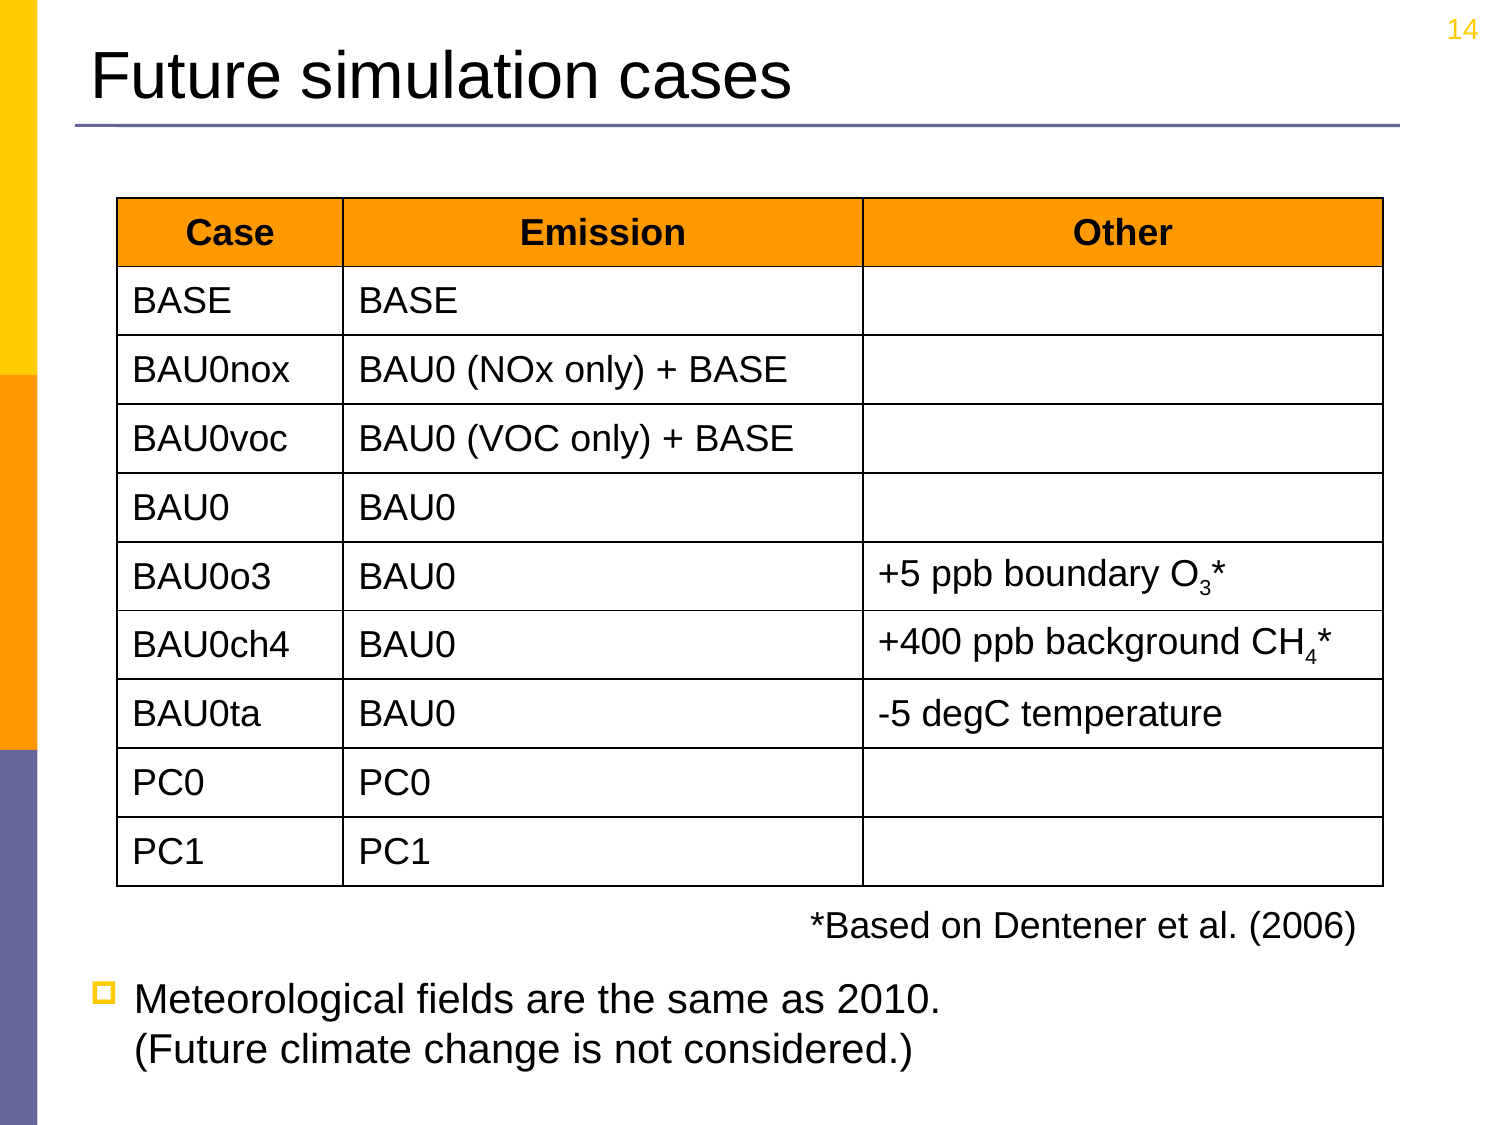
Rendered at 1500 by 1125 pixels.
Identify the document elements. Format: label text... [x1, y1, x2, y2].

title Future simulation cases [75, 19, 1425, 120]
table_cell [864, 405, 1382, 472]
table_cell BAU0 (VOC only) + BASE [344, 405, 862, 472]
table_cell BAU0o3 [118, 543, 342, 610]
table_cell BAU0 [118, 474, 342, 541]
table_header Other [864, 199, 1382, 266]
table_cell BAU0 [344, 680, 862, 747]
text_box *Based on Dentener et al. (2006) [804, 894, 1383, 952]
table_cell BASE [344, 267, 862, 334]
table_cell BAU0 [344, 474, 862, 541]
table_cell PC0 [118, 749, 342, 816]
table_cell -5 degC temperature [864, 680, 1382, 747]
table_cell [864, 336, 1382, 403]
slide_number 14 [1144, 3, 1495, 79]
table_cell BAU0voc [118, 405, 342, 472]
table_cell [864, 474, 1382, 541]
table_cell BAU0 [344, 543, 862, 610]
table_cell [864, 749, 1382, 816]
table_cell BAU0 (NOx only) + BASE [344, 336, 862, 403]
table_cell +400 ppb background CH4* [864, 611, 1382, 678]
table_cell PC1 [118, 818, 342, 885]
table_cell PC1 [344, 818, 862, 885]
table_cell PC0 [344, 749, 862, 816]
table_header Case [118, 199, 342, 266]
table_cell BAU0ch4 [118, 611, 342, 678]
list Meteorological fields are the same as 2010. (Future climate change is not considered.) [75, 964, 1425, 1083]
table_cell BAU0ta [118, 680, 342, 747]
table_cell BAU0nox [118, 336, 342, 403]
table_header Emission [344, 199, 862, 266]
table_cell [864, 267, 1382, 334]
table_cell [864, 818, 1382, 885]
table_cell +5 ppb boundary O3* [864, 543, 1382, 610]
table_cell BAU0 [344, 611, 862, 678]
table_cell BASE [118, 267, 342, 334]
